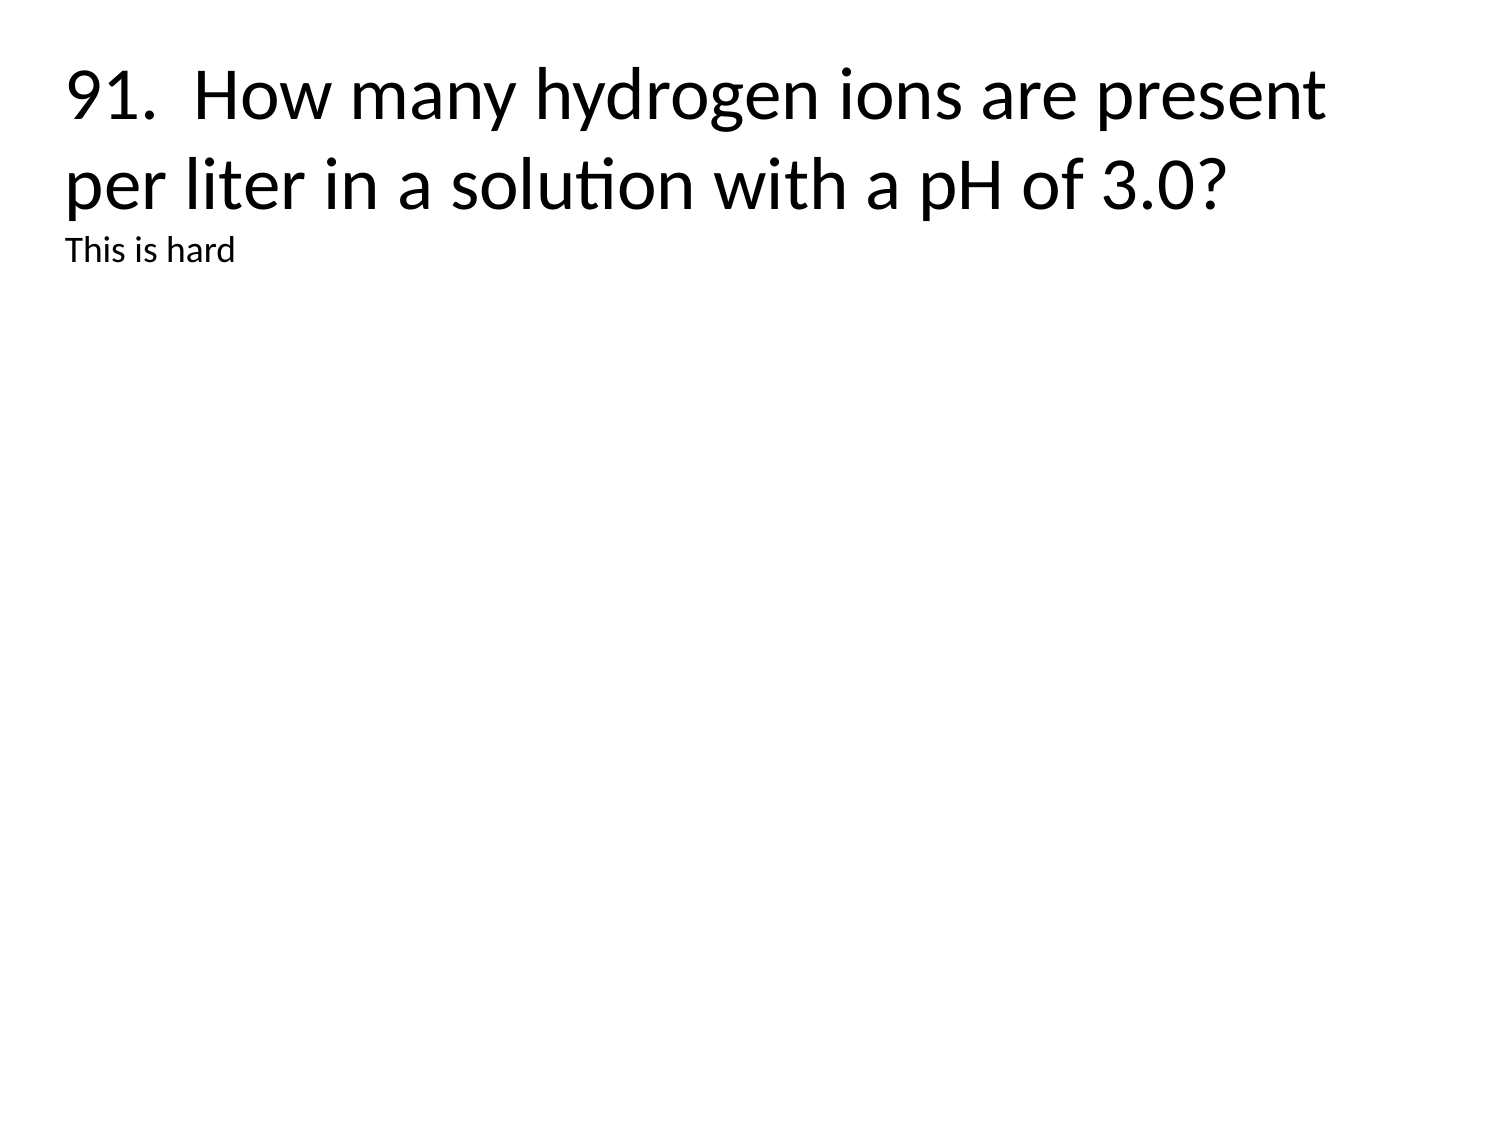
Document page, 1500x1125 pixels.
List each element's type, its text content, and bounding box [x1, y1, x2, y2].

text_box 91. How many hydrogen ions are present per liter in a solution with a pH of 3.0? This is hard [49, 37, 1463, 323]
